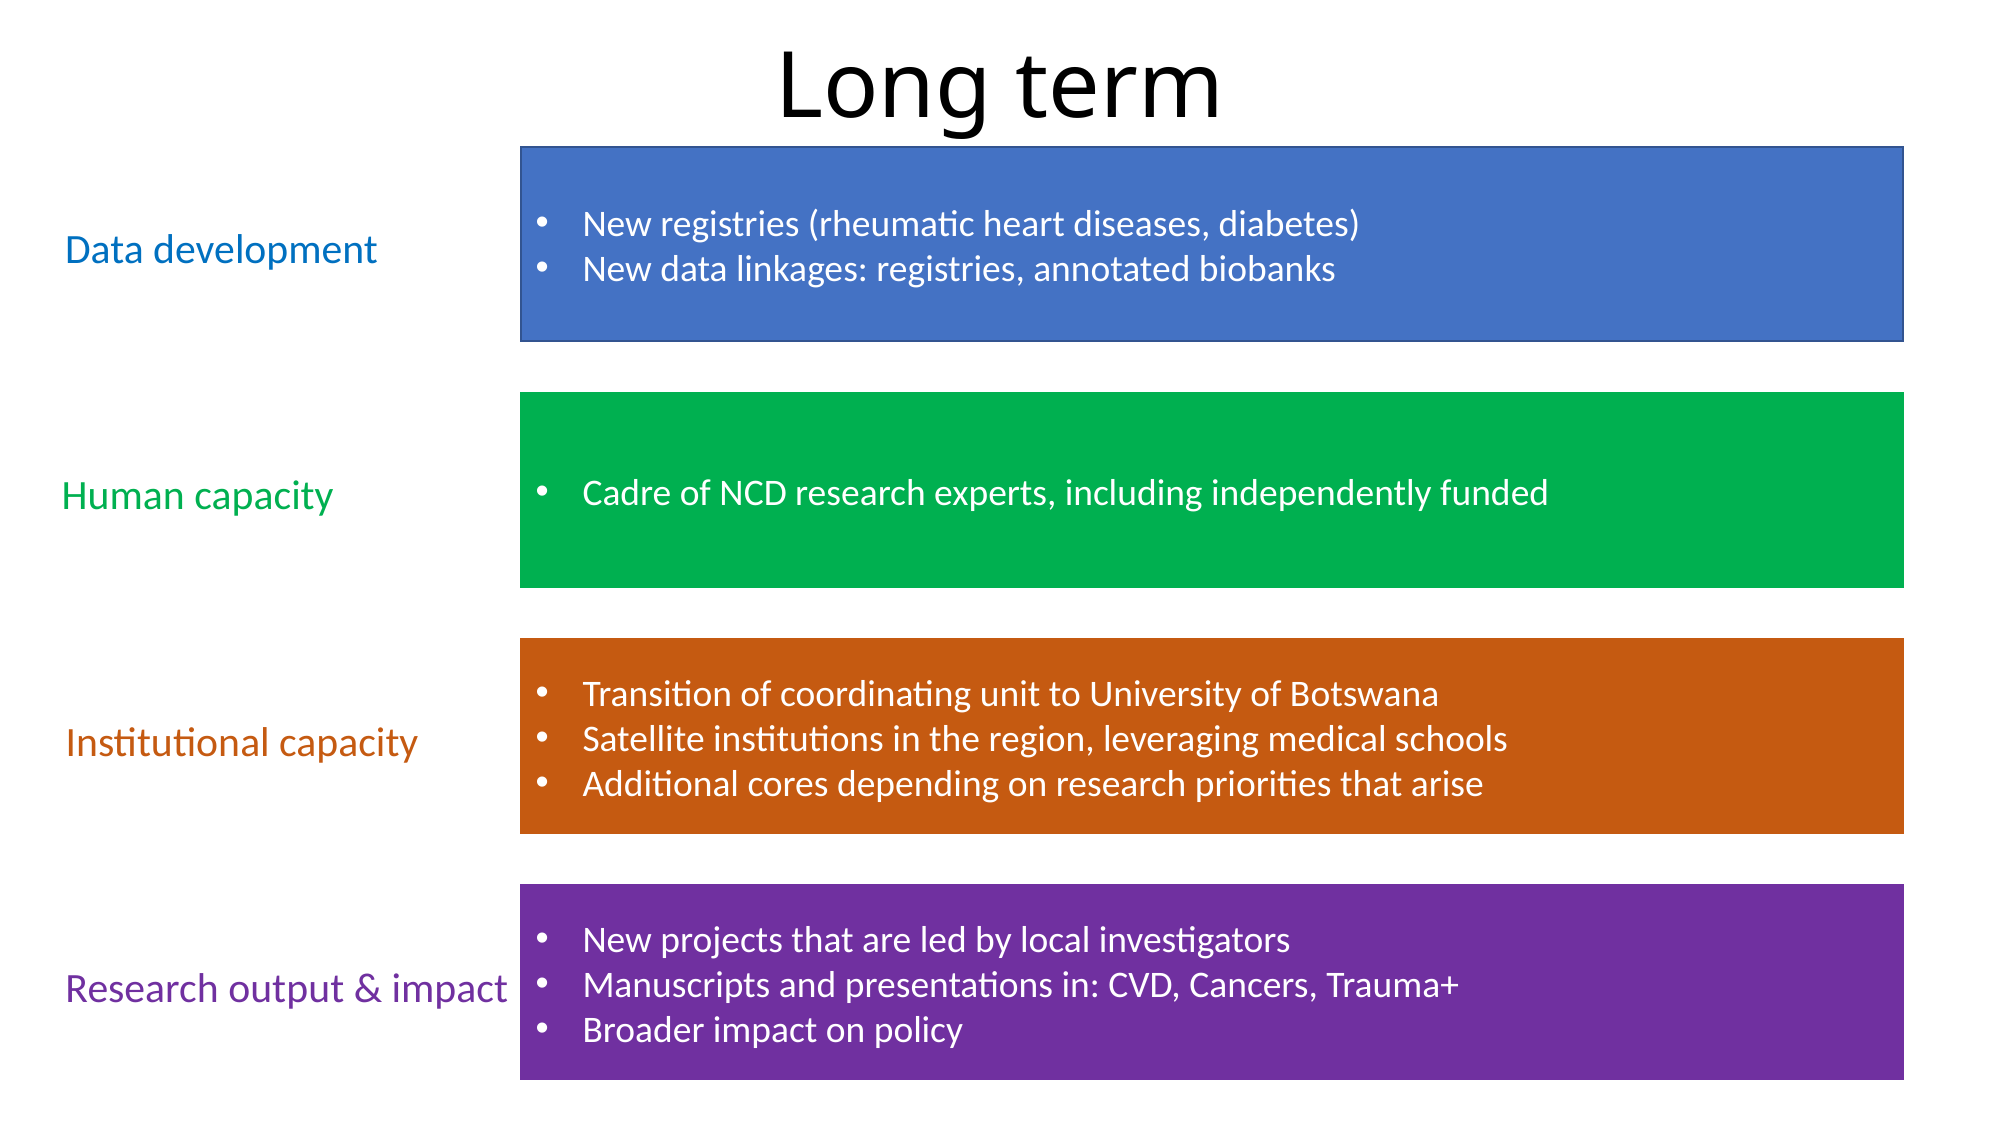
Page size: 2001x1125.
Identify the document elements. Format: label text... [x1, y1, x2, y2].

text_box Research output & impact [50, 953, 524, 1019]
text_box Cadre of NCD research experts, including independently funded [520, 392, 1904, 588]
text_box New registries (rheumatic heart diseases, diabetes) New data linkages: registries, annotated biobanks [520, 146, 1904, 342]
text_box New projects that are led by local investigators Manuscripts and presentations in: CVD, Cancers, Trauma+ Broader impact on policy [520, 884, 1904, 1080]
text_box Transition of coordinating unit to University of Botswana Satellite institutions in the region, leveraging medical schools Additional cores depending on research priorities that arise [520, 638, 1904, 834]
title Long term [137, 27, 1863, 148]
text_box Data development [50, 213, 403, 279]
text_box Institutional capacity [50, 707, 434, 772]
text_box Human capacity [46, 460, 349, 526]
